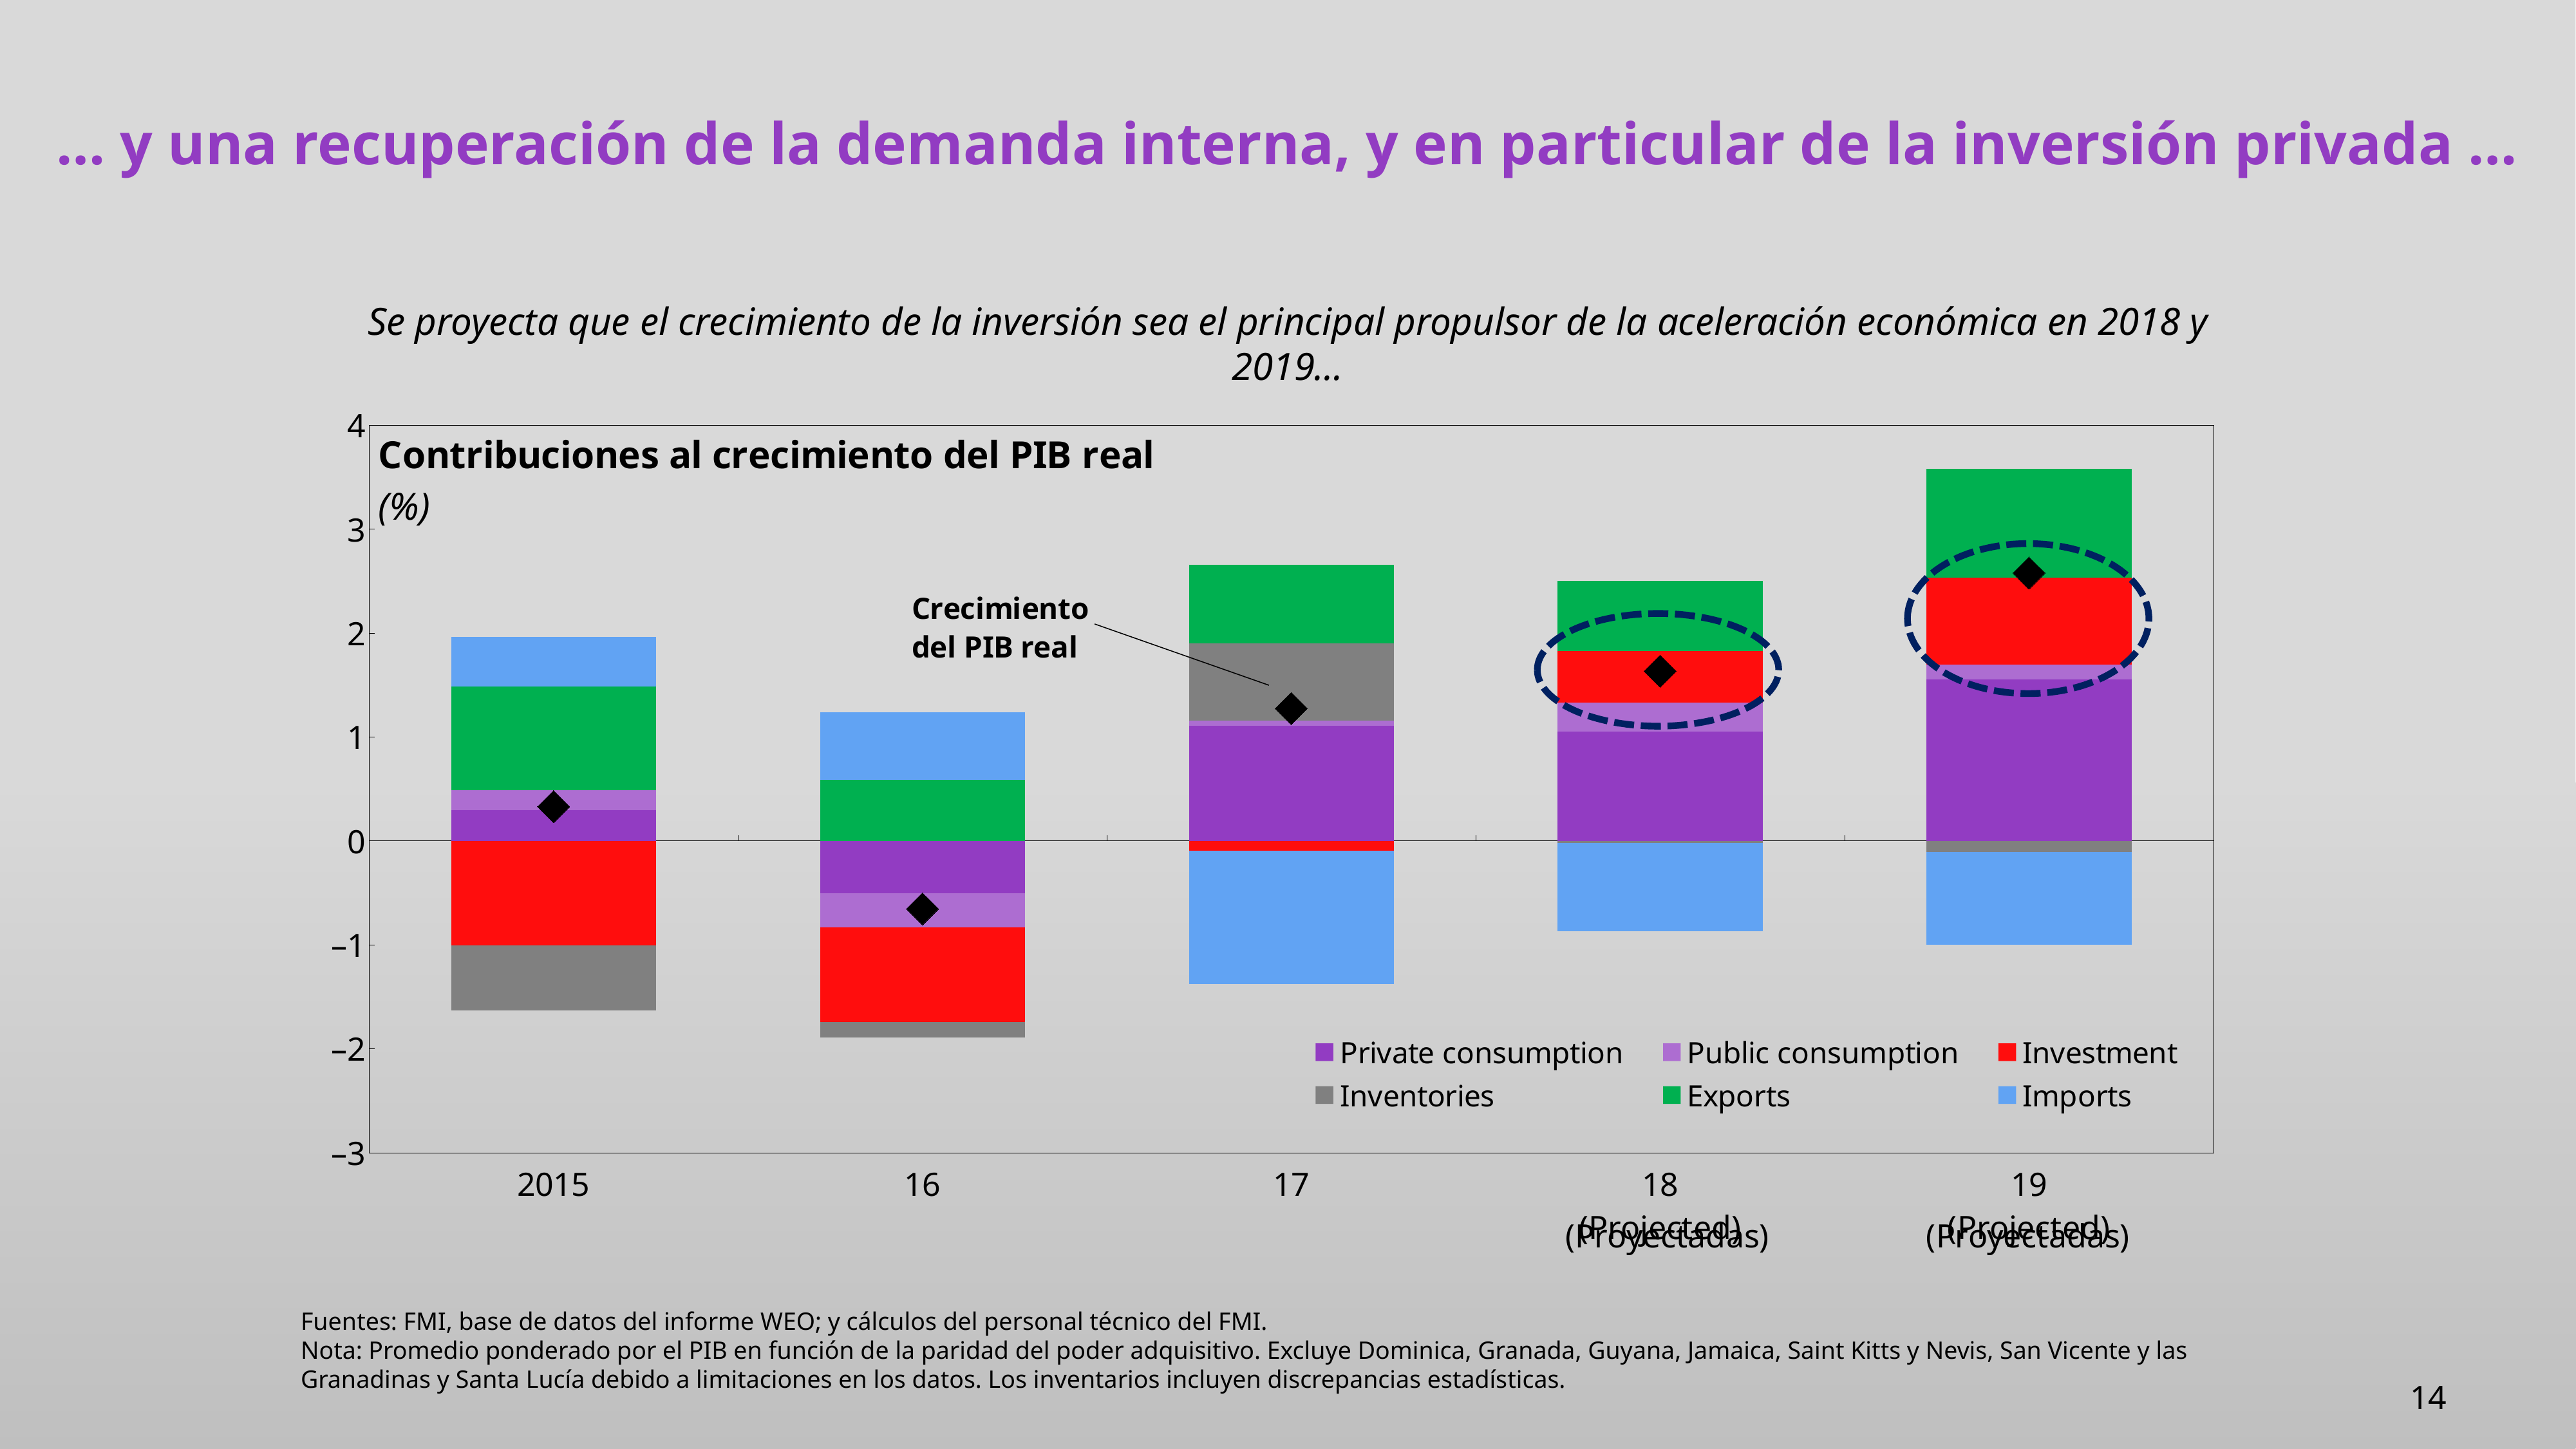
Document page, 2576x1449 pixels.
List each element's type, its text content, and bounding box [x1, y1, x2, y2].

text_box Se proyecta que el crecimiento de la inversión sea el principal propulsor de la aceleración económica en 2018 y 2019… [322, 298, 2254, 368]
slide_number 14 [2233, 1356, 2447, 1433]
title … y una recuperación de la demanda interna, y en particular de la inversión privada … [32, 74, 2544, 209]
chart [300, 386, 2233, 1256]
text_box Fuentes: FMI, base de datos del informe WEO; y cálculos del personal técnico del FMI. Nota: Promedio ponderado por el PIB en función de la paridad del poder adquisitivo. Excluye Dominica, Granada, Guyana, Jamaica, Saint Kitts y Nevis, San Vicente y las Granadinas y Santa Lucía debido a limitaciones en los datos. Los inventarios incluyen discrepancias estadísticas. [301, 1306, 2233, 1433]
